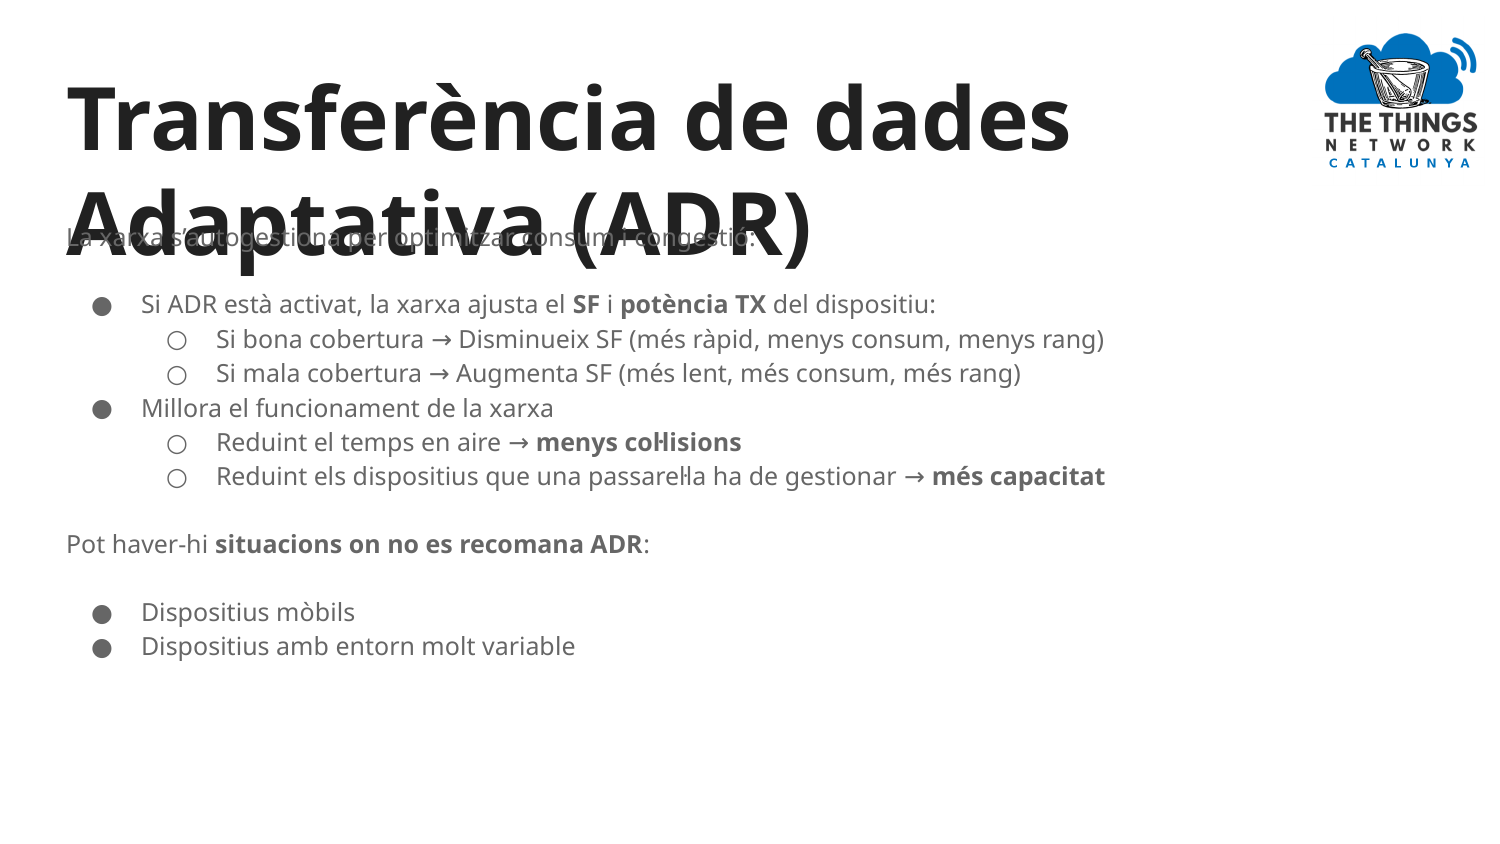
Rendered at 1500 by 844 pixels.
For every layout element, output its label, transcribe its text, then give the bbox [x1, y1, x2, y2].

title Transferència de dades Adaptativa (ADR) [51, 48, 1449, 180]
picture [1312, 16, 1485, 186]
list La xarxa s’autogestiona per optimitzar consum i congestió: Si ADR està activat, la xarxa ajusta el SF i potència TX del dispositiu: Si bona cobertura → Disminueix SF (més ràpid, menys consum, menys rang) Si mala cobertura → Augmenta SF (més lent, més consum, més rang) Millora el funcionament de la xarxa Reduint el temps en aire → menys col·lisions Reduint els dispositius que una passarel·la ha de gestionar → més capacitat Pot haver-hi situacions on no es recomana ADR: Dispositius mòbils Dispositius amb entorn molt variable [51, 201, 1449, 750]
